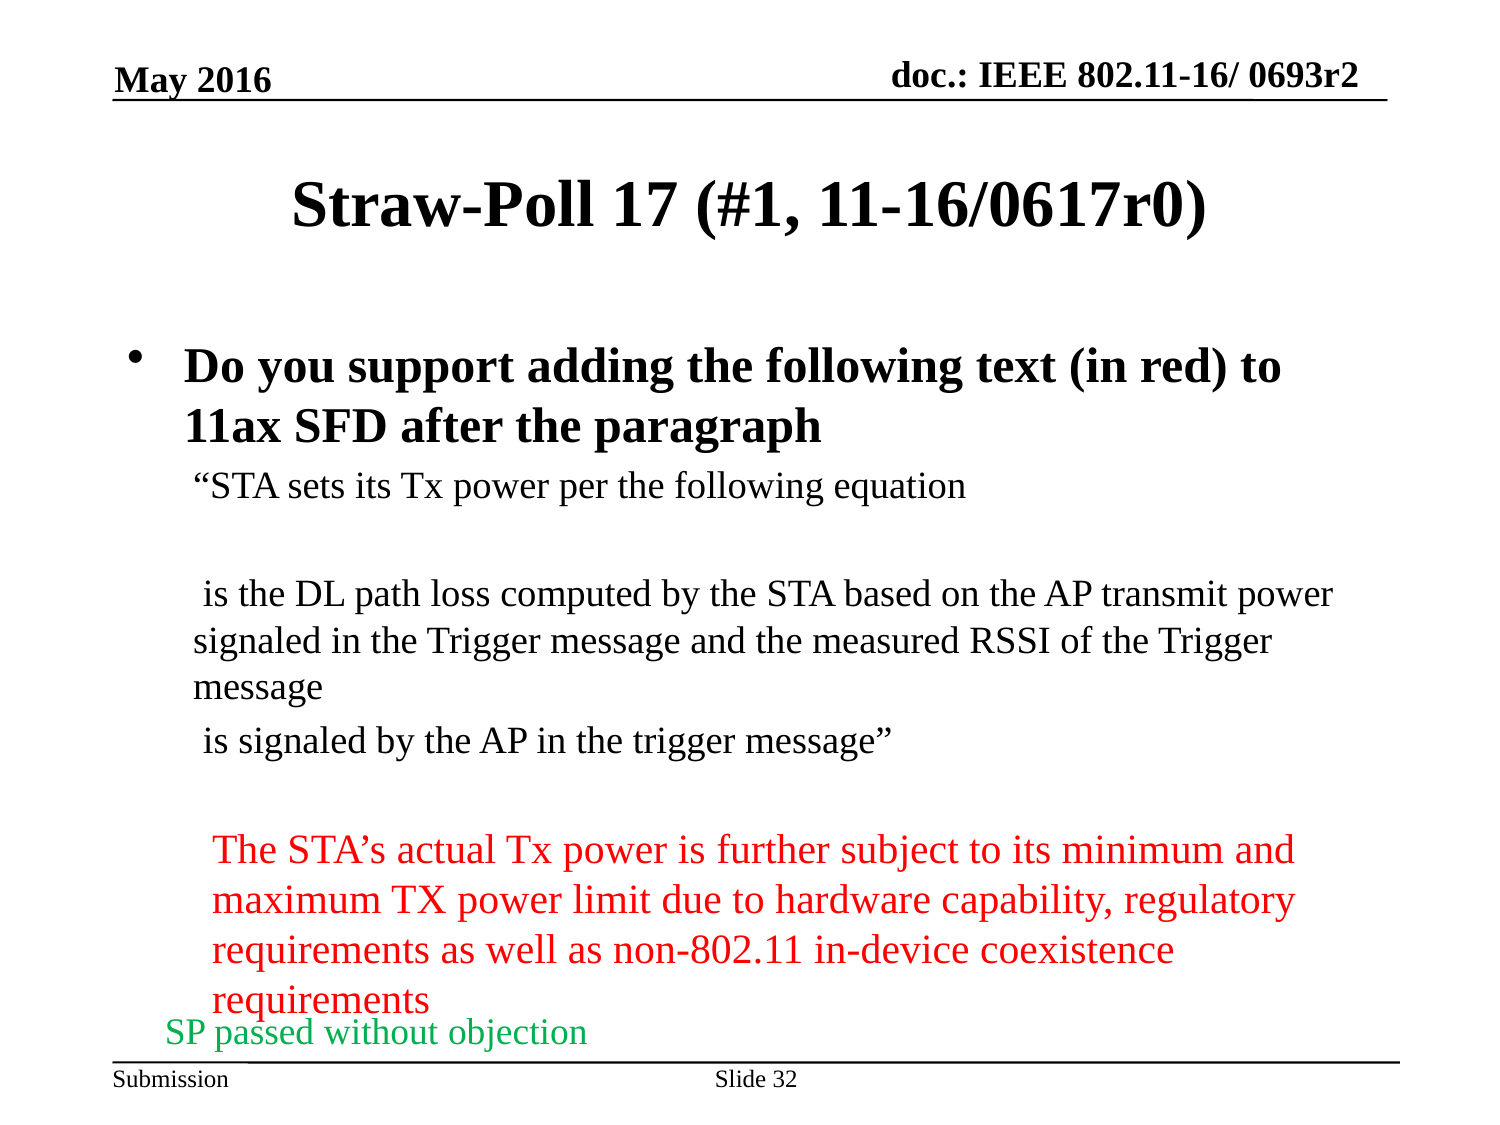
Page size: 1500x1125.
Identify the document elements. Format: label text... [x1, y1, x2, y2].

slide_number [114, 54, 274, 101]
slide_number Slide 32 [712, 1061, 800, 1093]
text_box SP passed without objection [150, 999, 713, 1060]
title Straw-Poll 17 (#1, 11-16/0617r0) [112, 112, 1388, 288]
